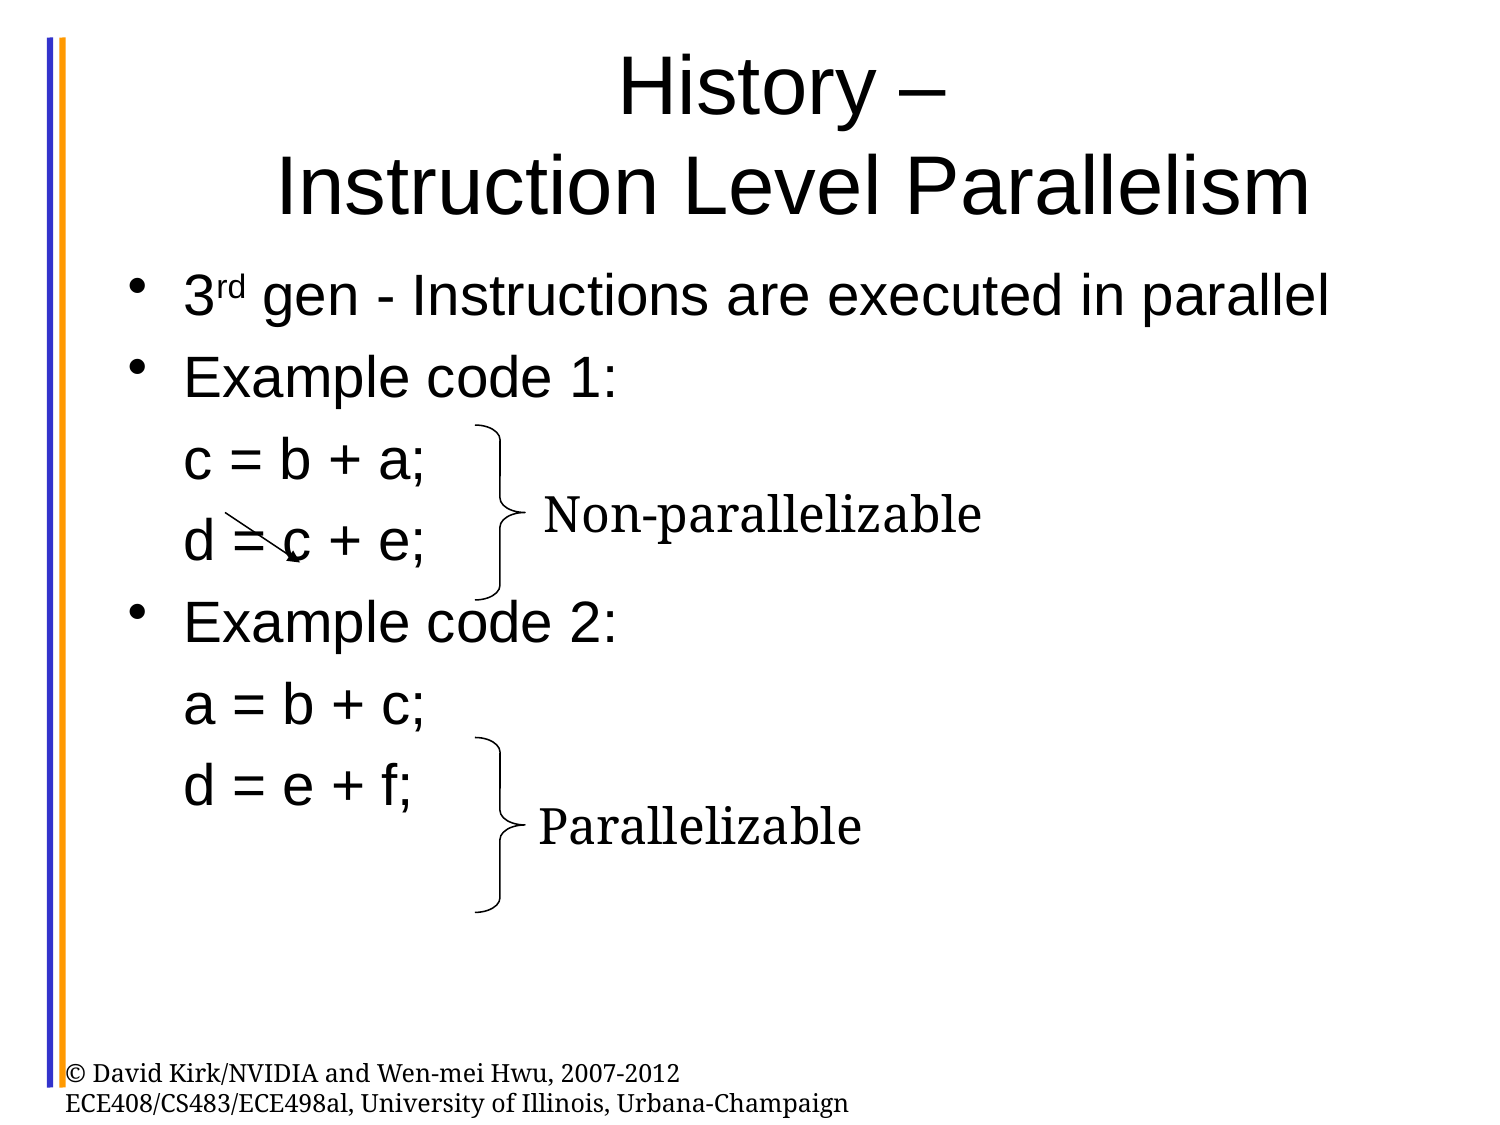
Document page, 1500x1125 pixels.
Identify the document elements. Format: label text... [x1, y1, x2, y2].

text_box [474, 737, 526, 913]
text_box Non-parallelizable [528, 474, 999, 550]
list 3rd gen - Instructions are executed in parallel Example code 1: c = b + a; d = c + e; Example code 2: a = b + c; d = e + f; [112, 249, 1475, 1000]
text_box [474, 425, 526, 600]
title History – Instruction Level Parallelism [112, 37, 1475, 225]
footer © David Kirk/NVIDIA and Wen-mei Hwu, 2007-2012 ECE408/CS483/ECE498al, University of Illinois, Urbana-Champaign [49, 1049, 901, 1125]
text_box [224, 512, 301, 563]
text_box Parallelizable [523, 787, 879, 863]
